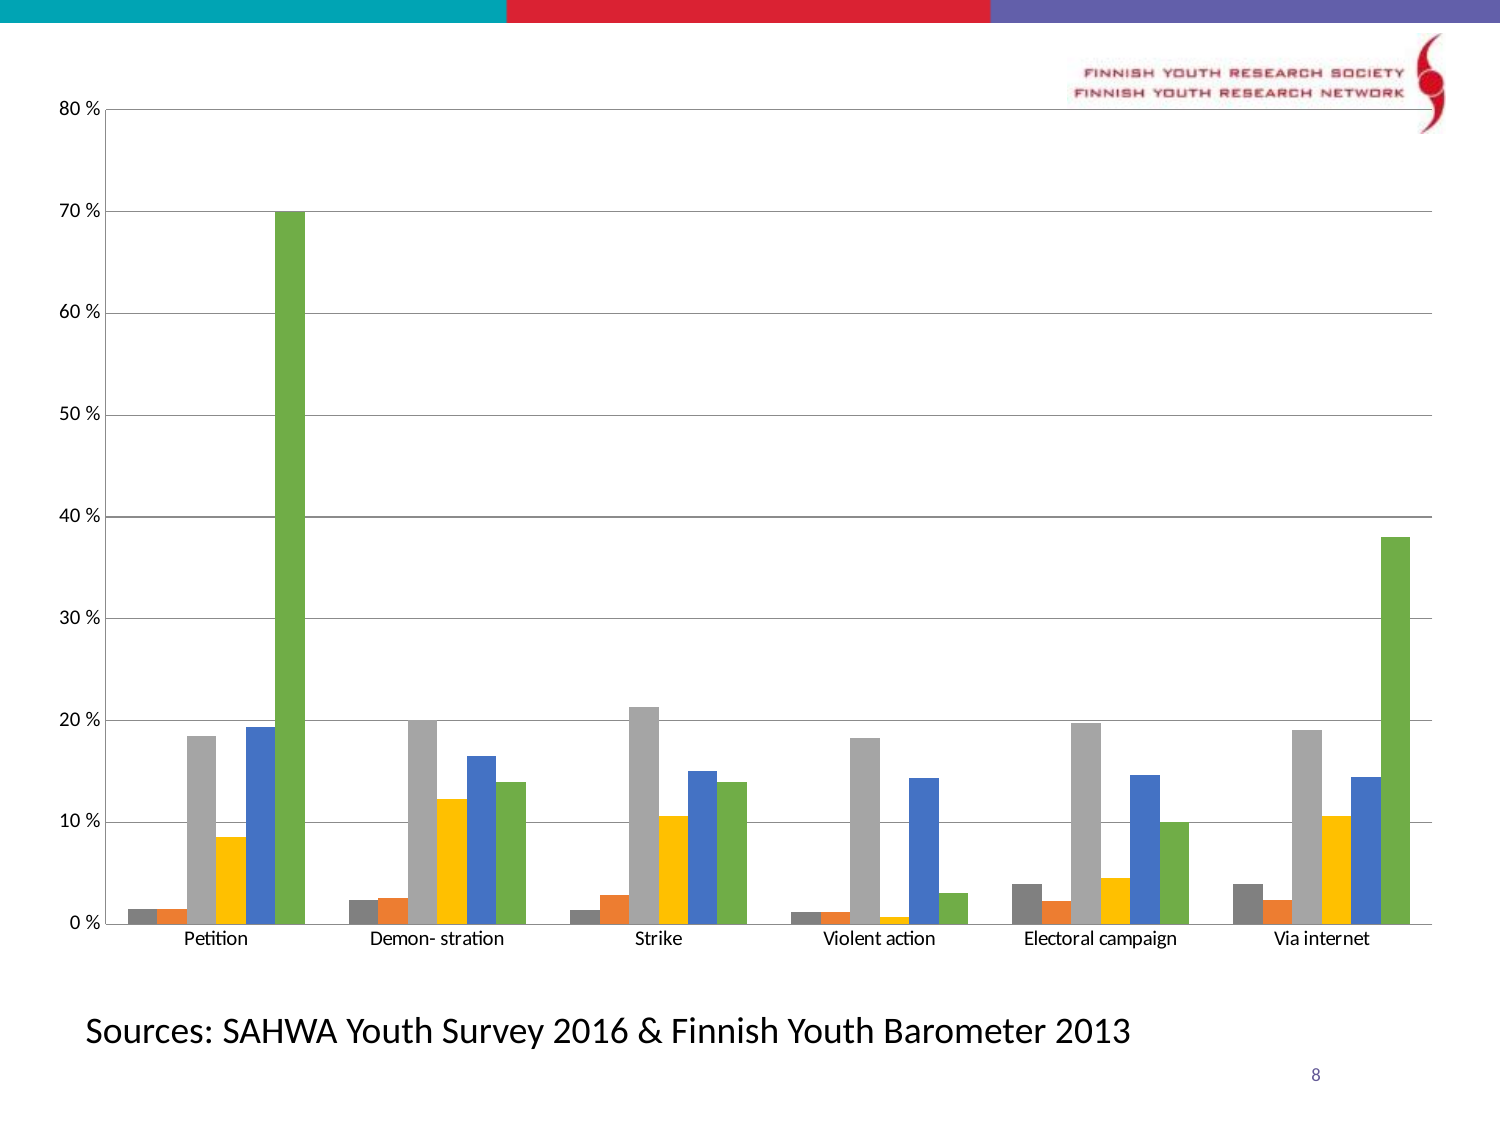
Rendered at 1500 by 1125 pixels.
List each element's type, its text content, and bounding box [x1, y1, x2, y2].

chart [30, 81, 1461, 969]
picture [1067, 33, 1446, 81]
text_box Sources: SAHWA Youth Survey 2016 & Finnish Youth Barometer 2013 [70, 998, 1481, 1059]
